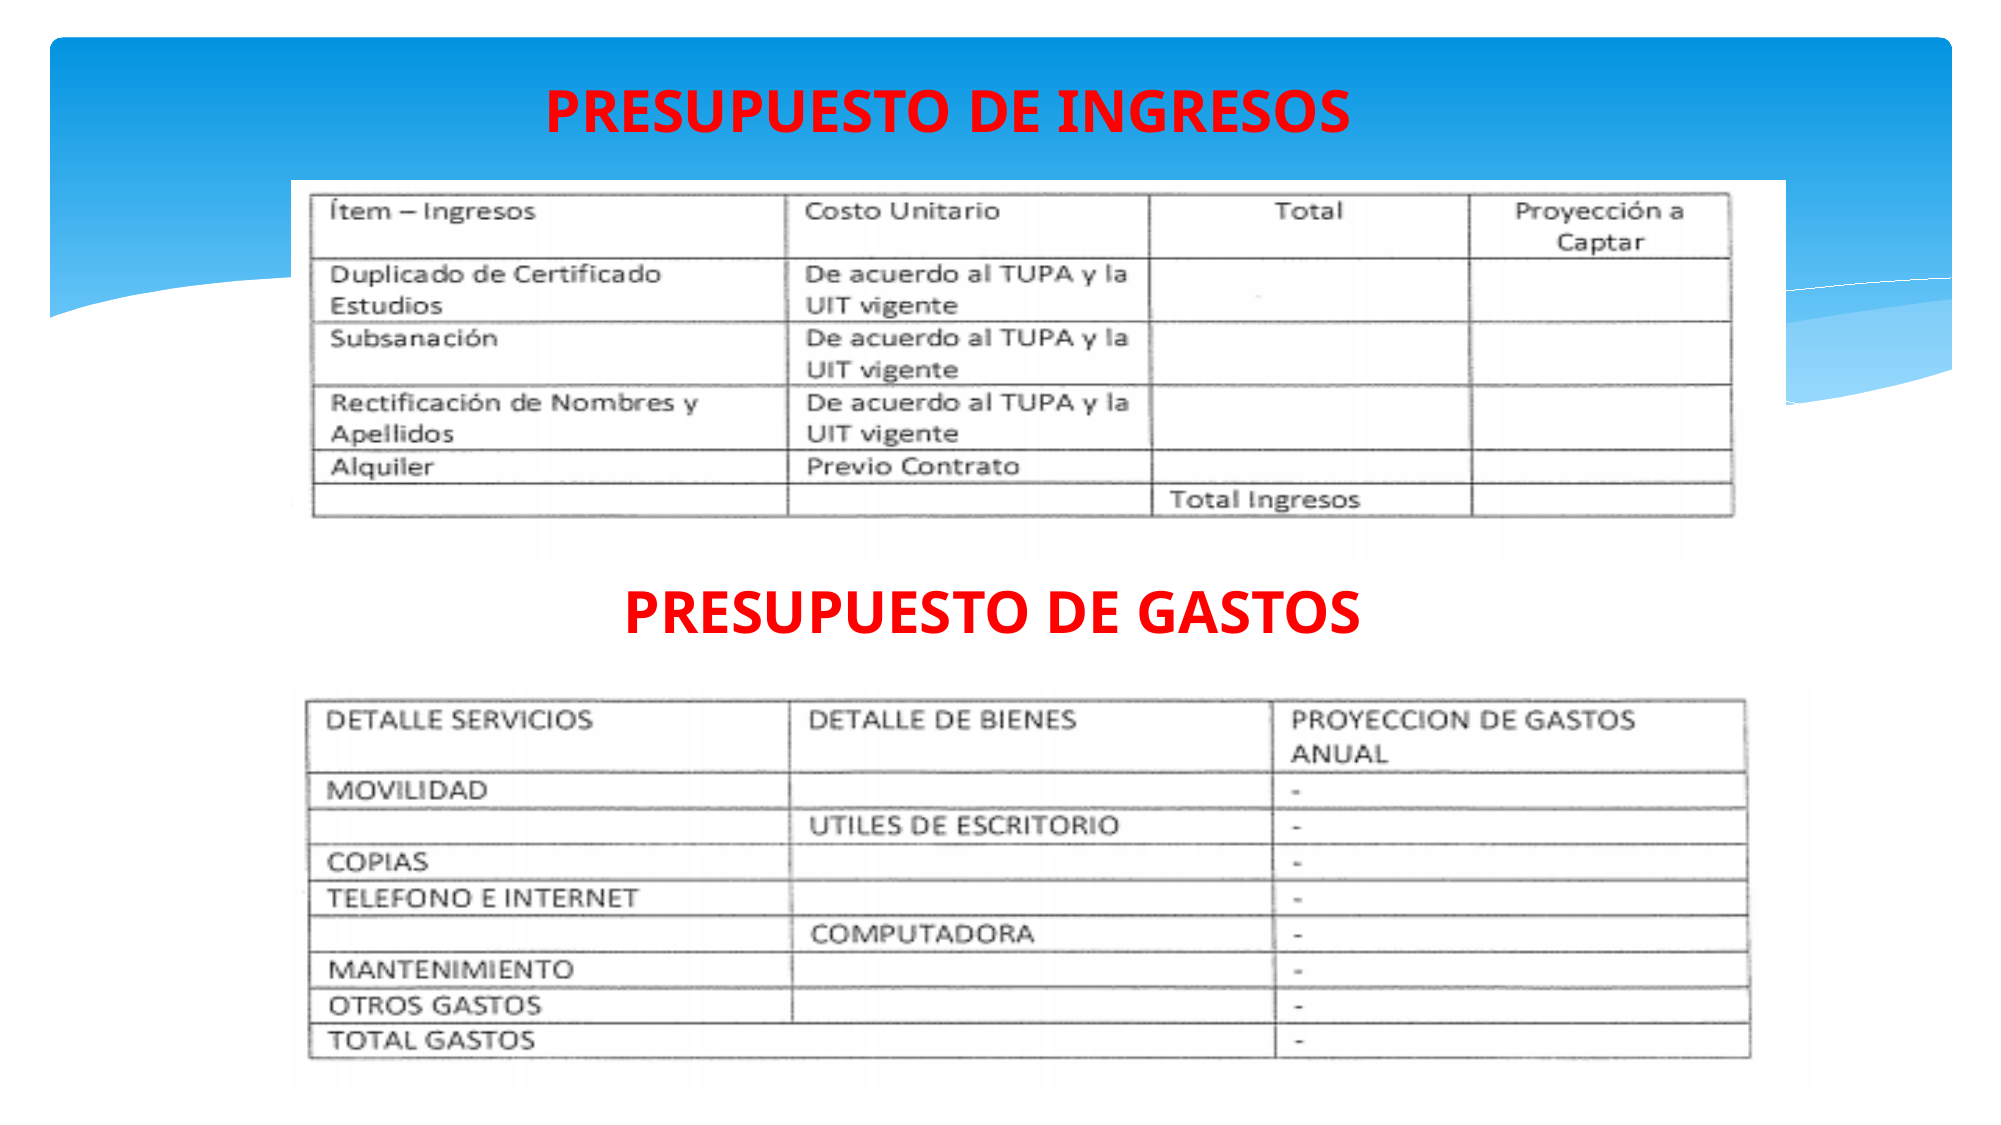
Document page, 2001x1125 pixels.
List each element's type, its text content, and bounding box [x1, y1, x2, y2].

text_box PRESUPUESTO DE INGRESOS [292, 66, 1604, 152]
picture [291, 685, 1814, 1095]
picture [290, 179, 1786, 563]
text_box PRESUPUESTO DE GASTOS [337, 573, 1648, 653]
